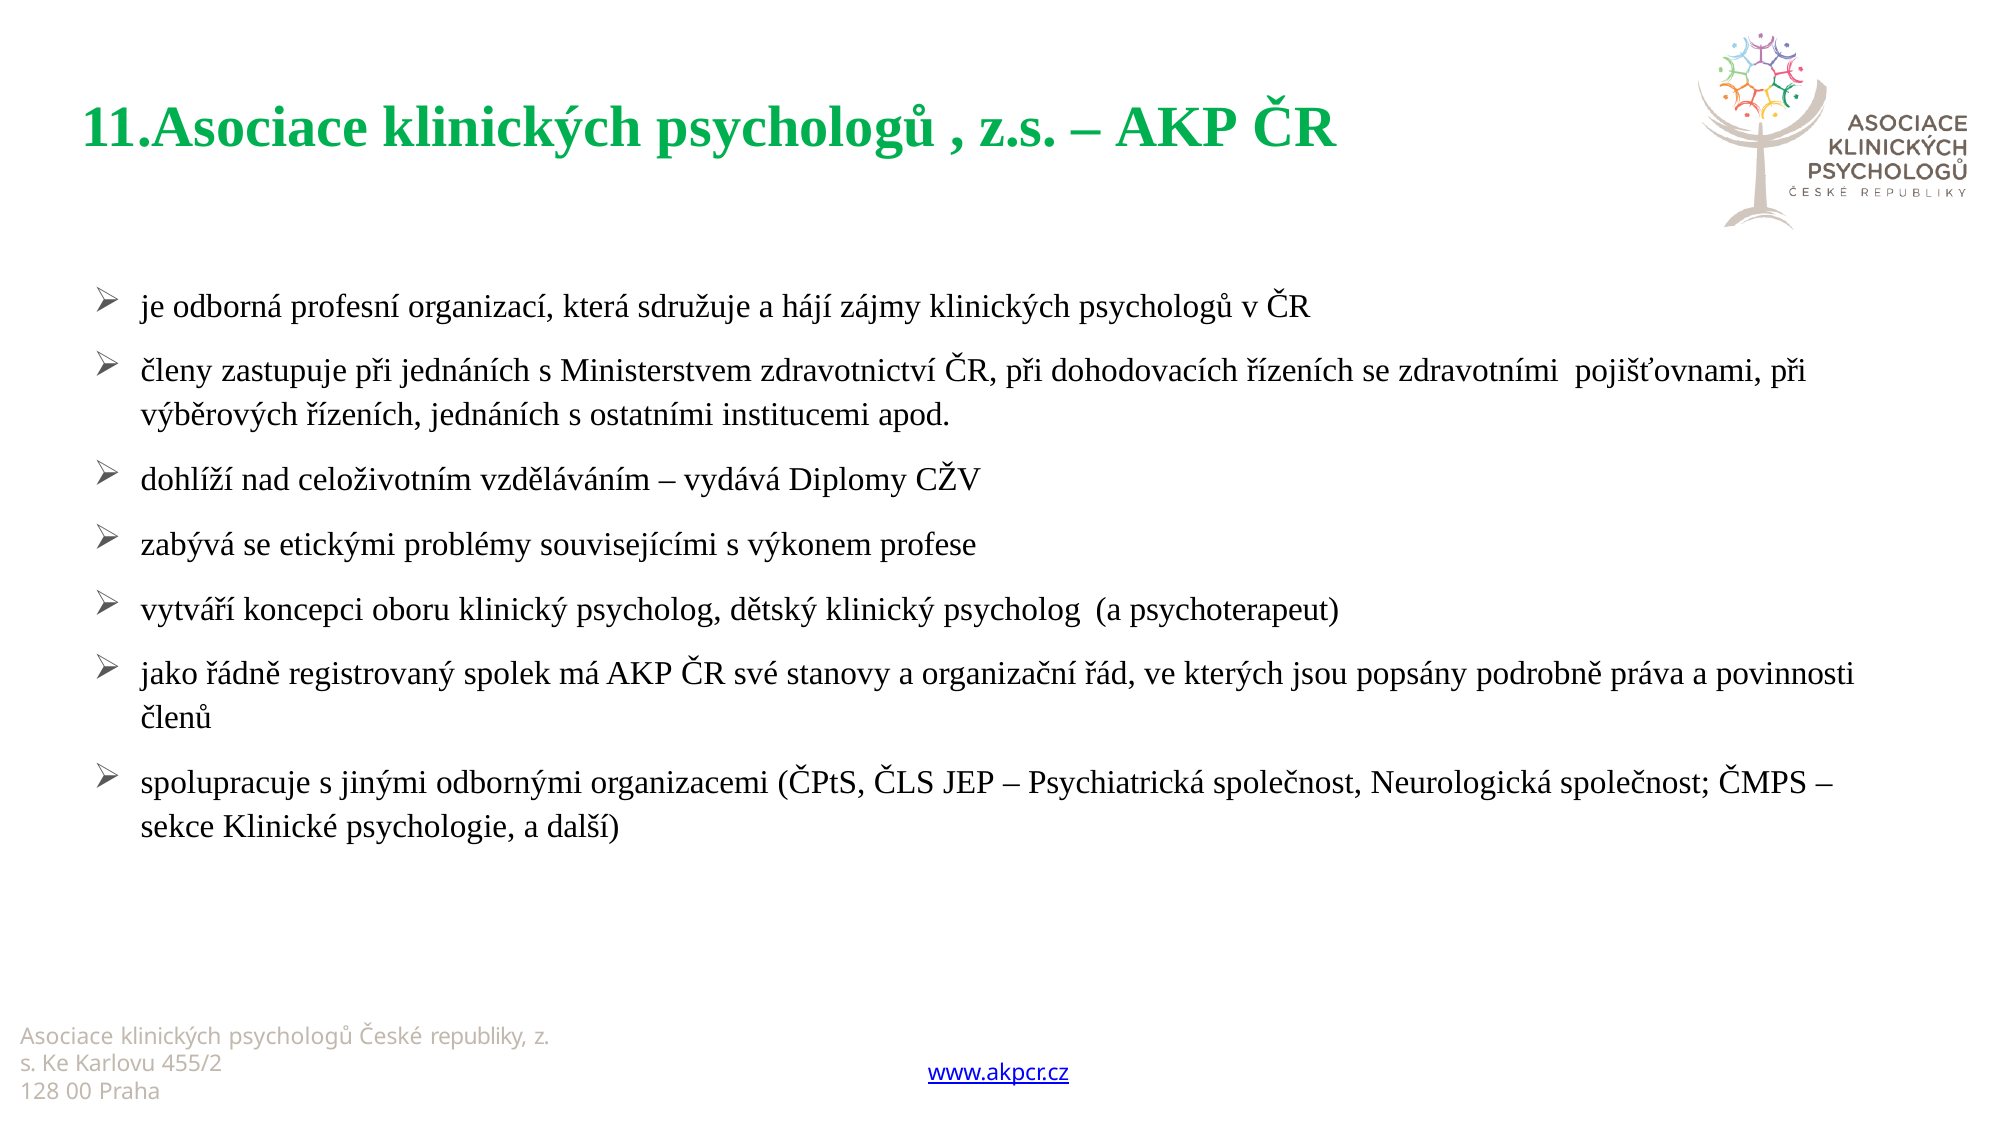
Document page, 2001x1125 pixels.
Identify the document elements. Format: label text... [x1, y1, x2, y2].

title 11.Asociace klinických psychologů , z.s. – AKP ČR [79, 74, 1591, 276]
footer Asociace klinických psychologů České republiky, z. s. Ke Karlovu 455/2 128 00 Praha [17, 1021, 561, 1125]
text_box je odborná profesní organizací, která sdružuje a hájí zájmy klinických psychologů v ČR členy zastupuje při jednáních s Ministerstvem zdravotnictví ČR, při dohodovacích řízeních se zdravotními pojišťovnami, při výběrových řízeních, jednáních s ostatními institucemi apod. dohlíží nad celoživotním vzděláváním – vydává Diplomy CŽV zabývá se etickými problémy souvisejícími s výkonem profese vytváří koncepci oboru klinický psycholog, dětský klinický psycholog (a psychoterapeut) jako řádně registrovaný spolek má AKP ČR své stanovy a organizační řád, ve kterých jsou popsány podrobně práva a povinnosti členů spolupracuje s jinými odbornými organizacemi (ČPtS, ČLS JEP – Psychiatrická společnost, Neurologická společnost; ČMPS – sekce Klinické psychologie, a další) [91, 260, 1863, 844]
text_box www.akpcr.cz [925, 1056, 1075, 1089]
picture [1698, 33, 1967, 230]
